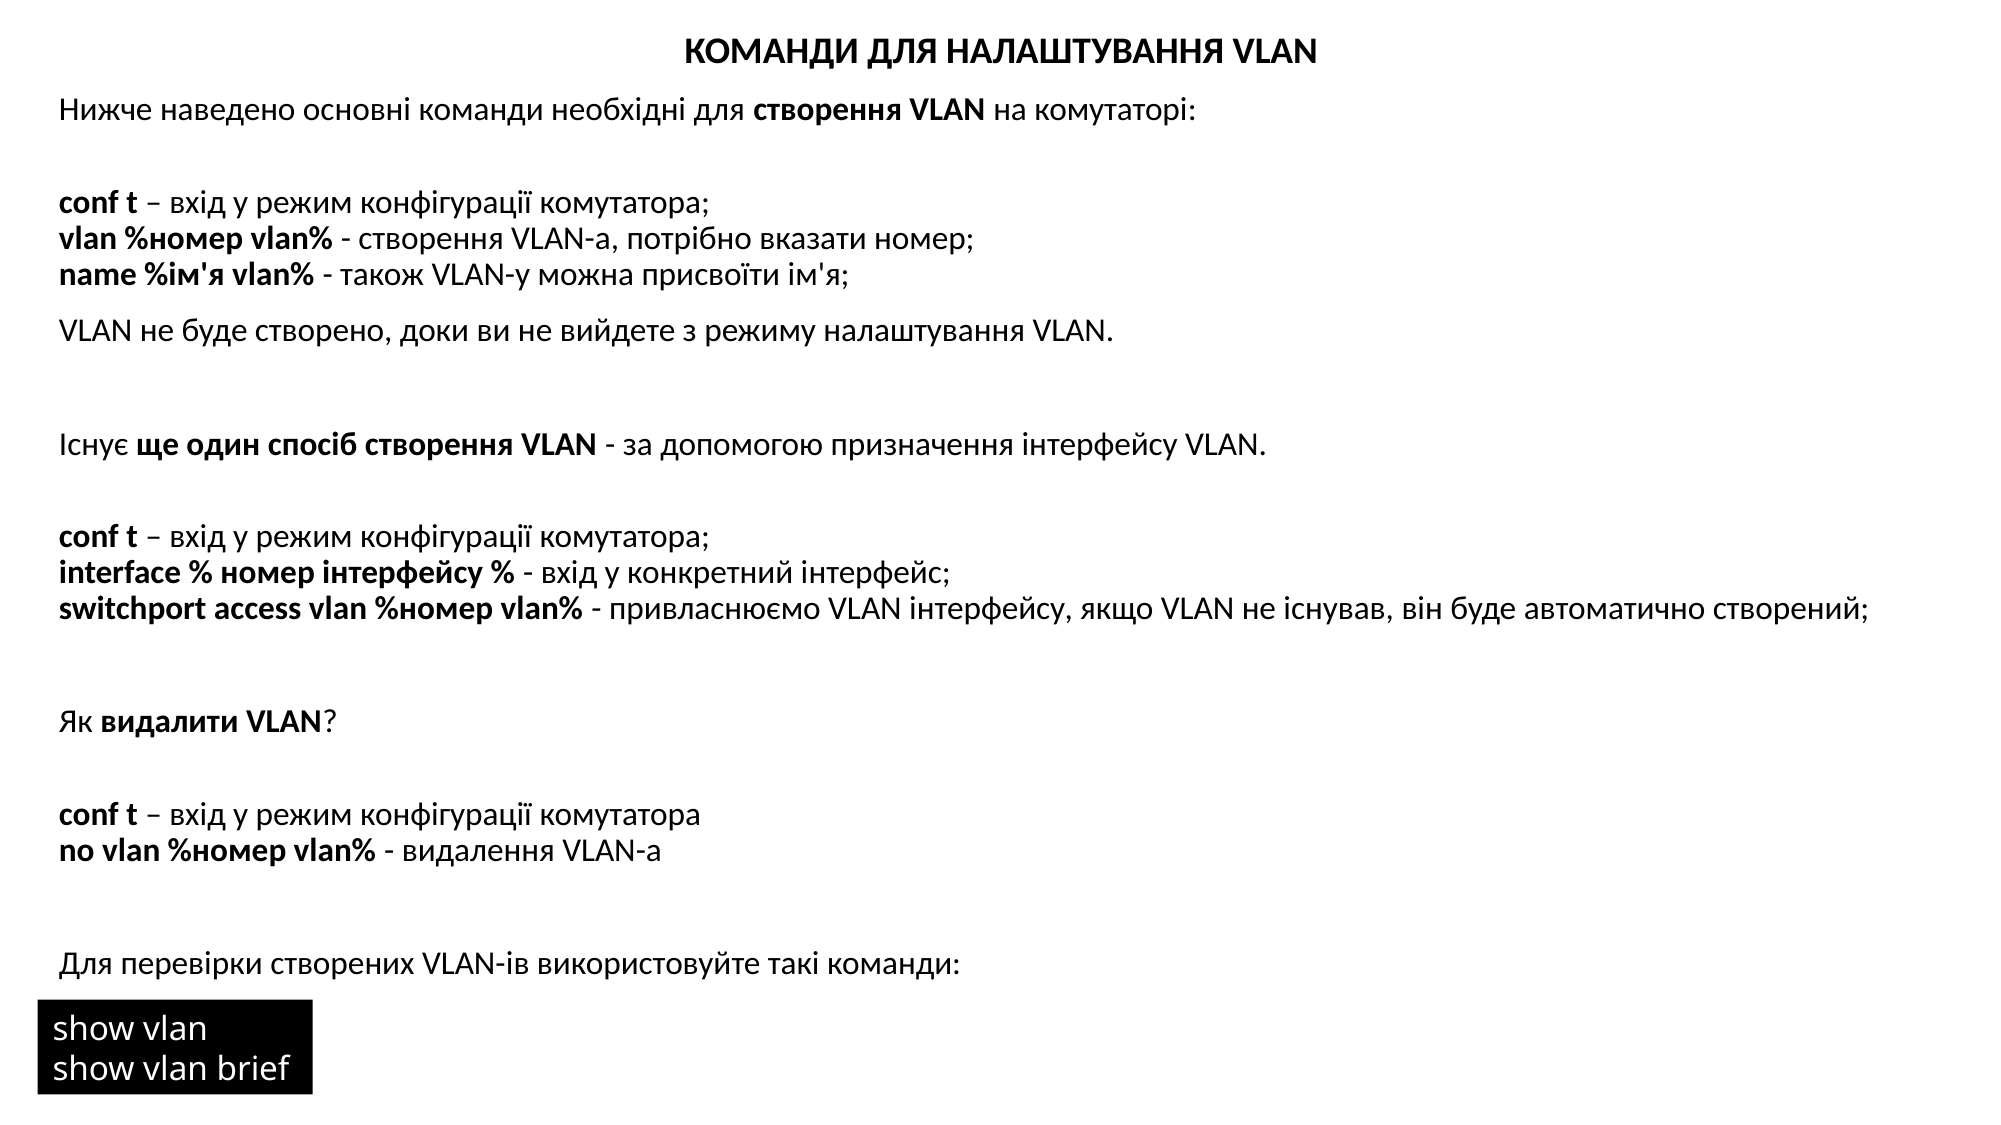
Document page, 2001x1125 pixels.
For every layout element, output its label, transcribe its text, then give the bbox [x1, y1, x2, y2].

list КОМАНДИ ДЛЯ НАЛАШТУВАННЯ VLAN Нижче наведено основні команди необхідні для створення VLAN на комутаторі: conf t – вхід у режим конфігурації комутатора; vlan %номер vlan% - створення VLAN-а, потрібно вказати номер; name %ім'я vlan% - також VLAN-у можна присвоїти ім'я; VLAN не буде створено, доки ви не вийдете з режиму налаштування VLAN. Існує ще один спосіб створення VLAN - за допомогою призначення інтерфейсу VLAN. conf t – вхід у режим конфігурації комутатора; interface % номер інтерфейсу % - вхід у конкретний інтерфейс; switchport access vlan %номер vlan% - привласнюємо VLAN інтерфейсу, якщо VLAN не існував, він буде автоматично створений; Як видалити VLAN? conf t – вхід у режим конфігурації комутатора no vlan %номер vlan% - видалення VLAN-а Для перевірки створених VLAN-ів використовуйте такі команди: [43, 23, 1968, 1098]
text_box show vlan show vlan brief [37, 999, 313, 1095]
